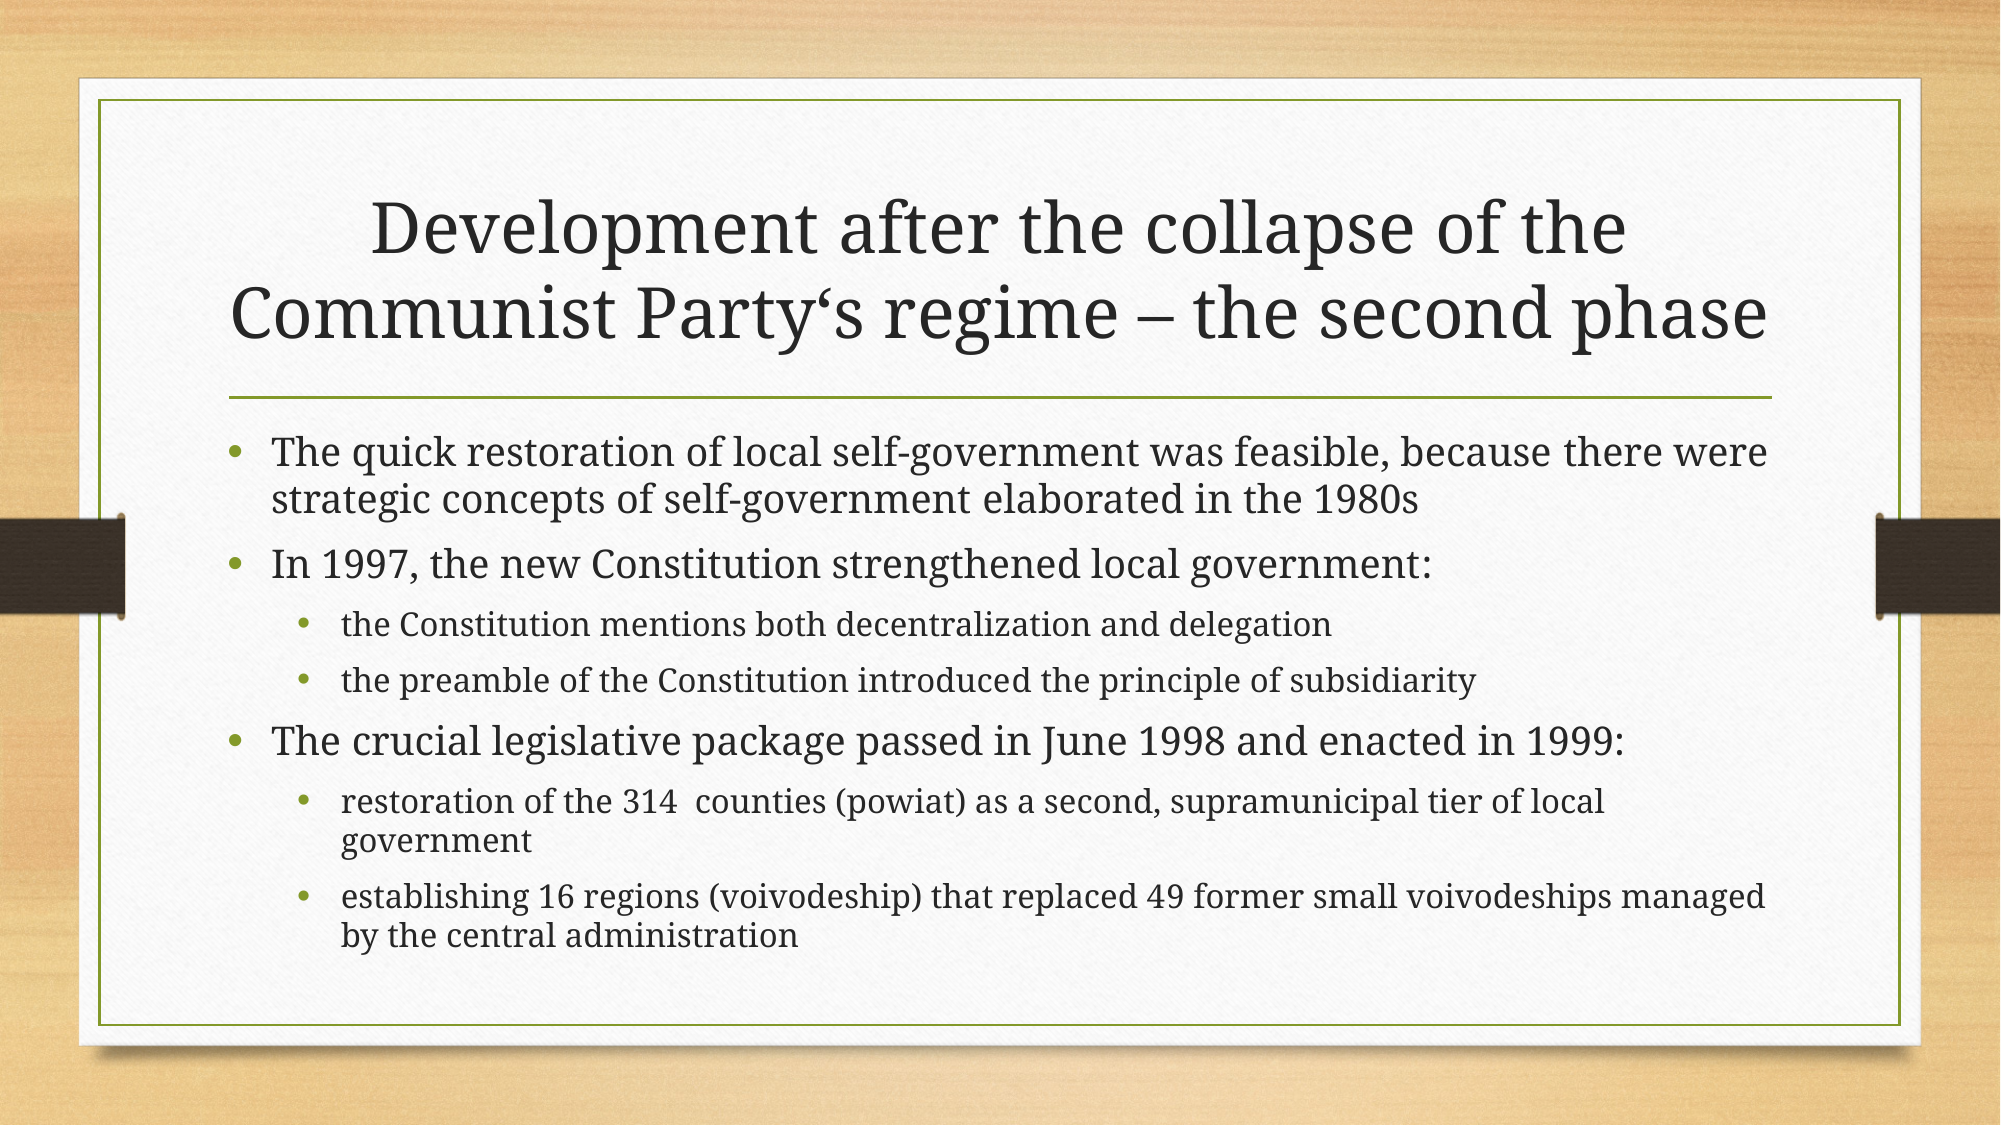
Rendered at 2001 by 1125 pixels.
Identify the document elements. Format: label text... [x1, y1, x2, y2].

picture [0, 0, 2001, 1125]
title Development after the collapse of the Communist Party‘s regime – the second phase [212, 161, 1788, 375]
list The quick restoration of local self-government was feasible, because there were strategic concepts of self-government elaborated in the 1980s In 1997, the new Constitution strengthened local government: the Constitution mentions both decentralization and delegation the preamble of the Constitution introduced the principle of subsidiarity The crucial legislative package passed in June 1998 and enacted in 1999: restoration of the 314 counties (powiat) as a second, supramunicipal tier of local government establishing 16 regions (voivodeship) that replaced 49 former small voivodeships managed by the central administration [212, 419, 1788, 964]
